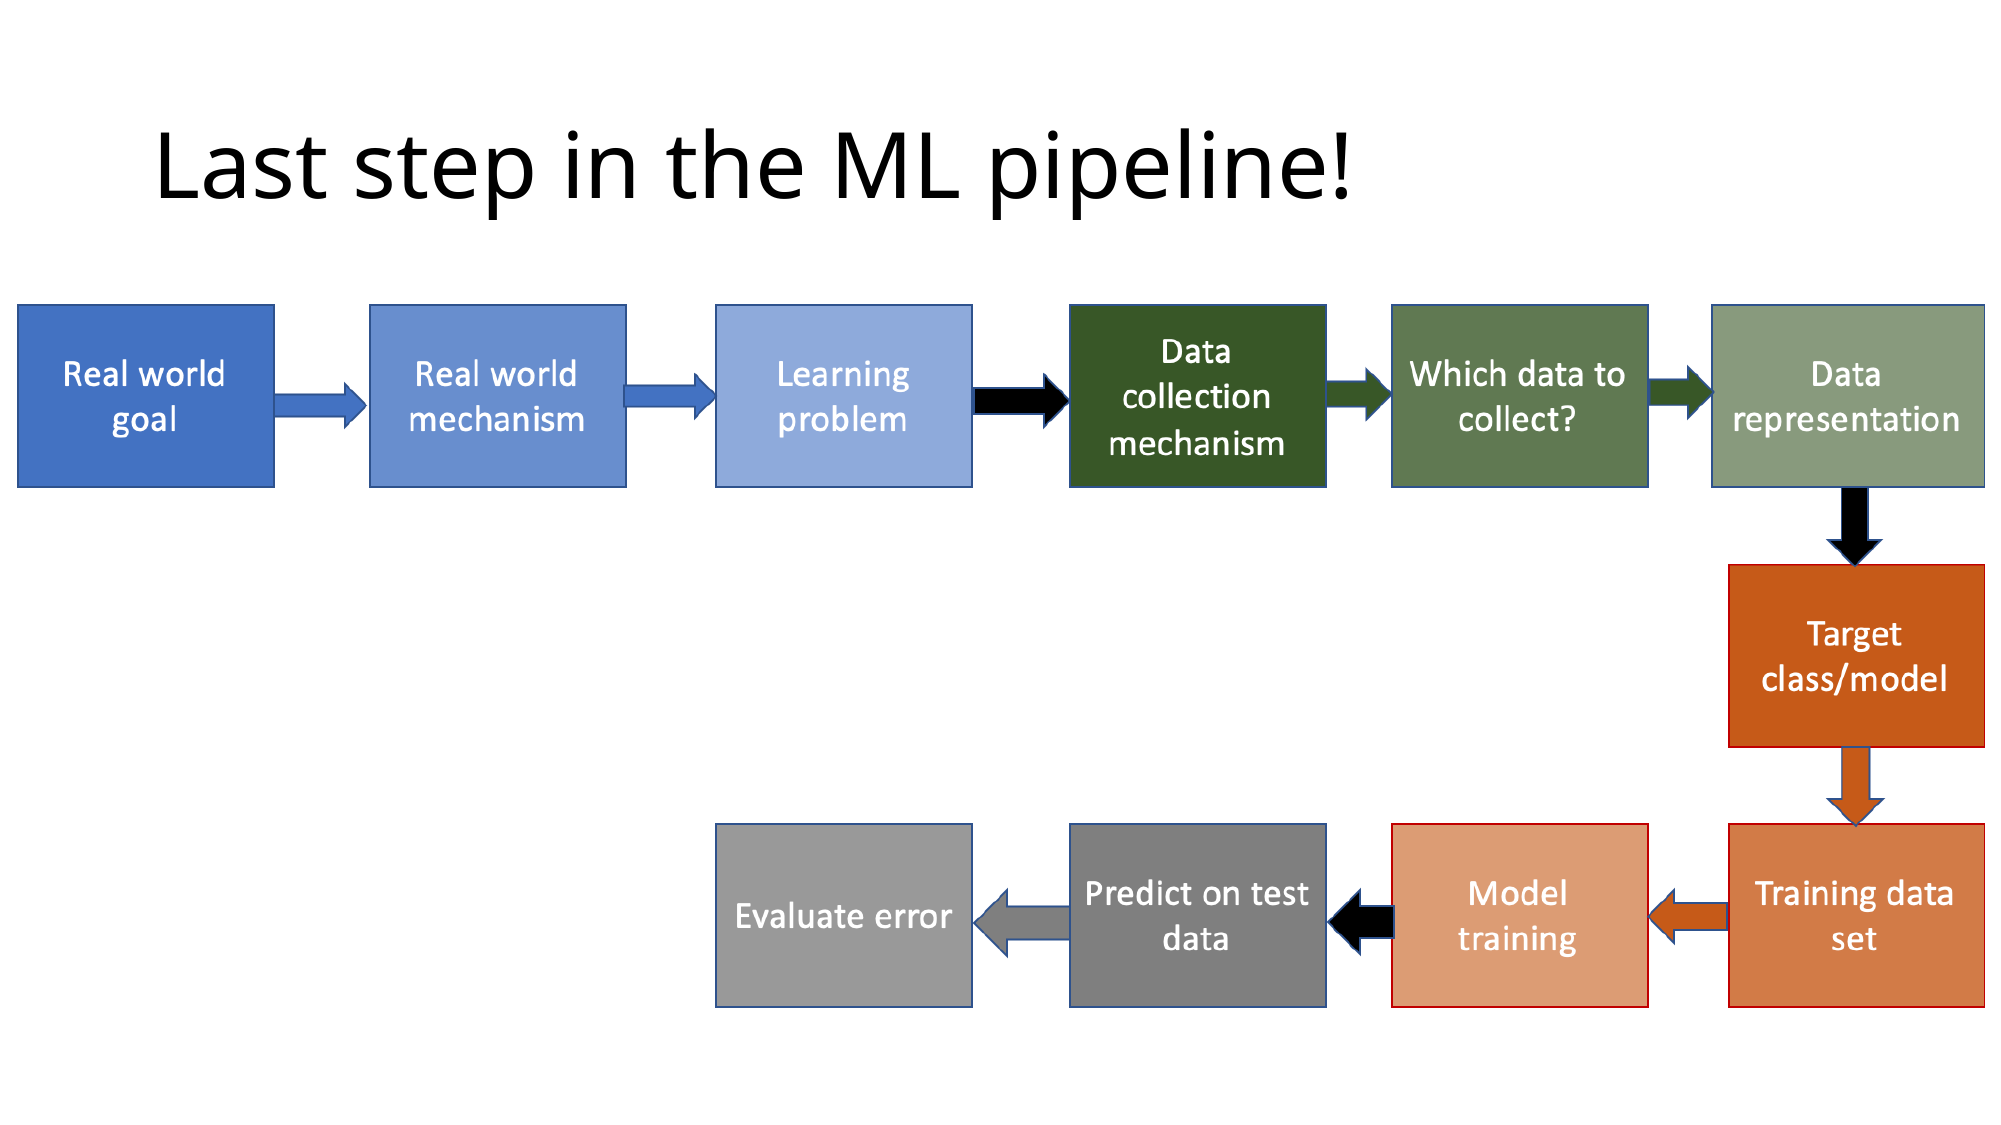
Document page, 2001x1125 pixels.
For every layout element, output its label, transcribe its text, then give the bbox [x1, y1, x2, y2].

picture [0, 277, 2000, 1030]
title Last step in the ML pipeline! [137, 59, 1863, 277]
